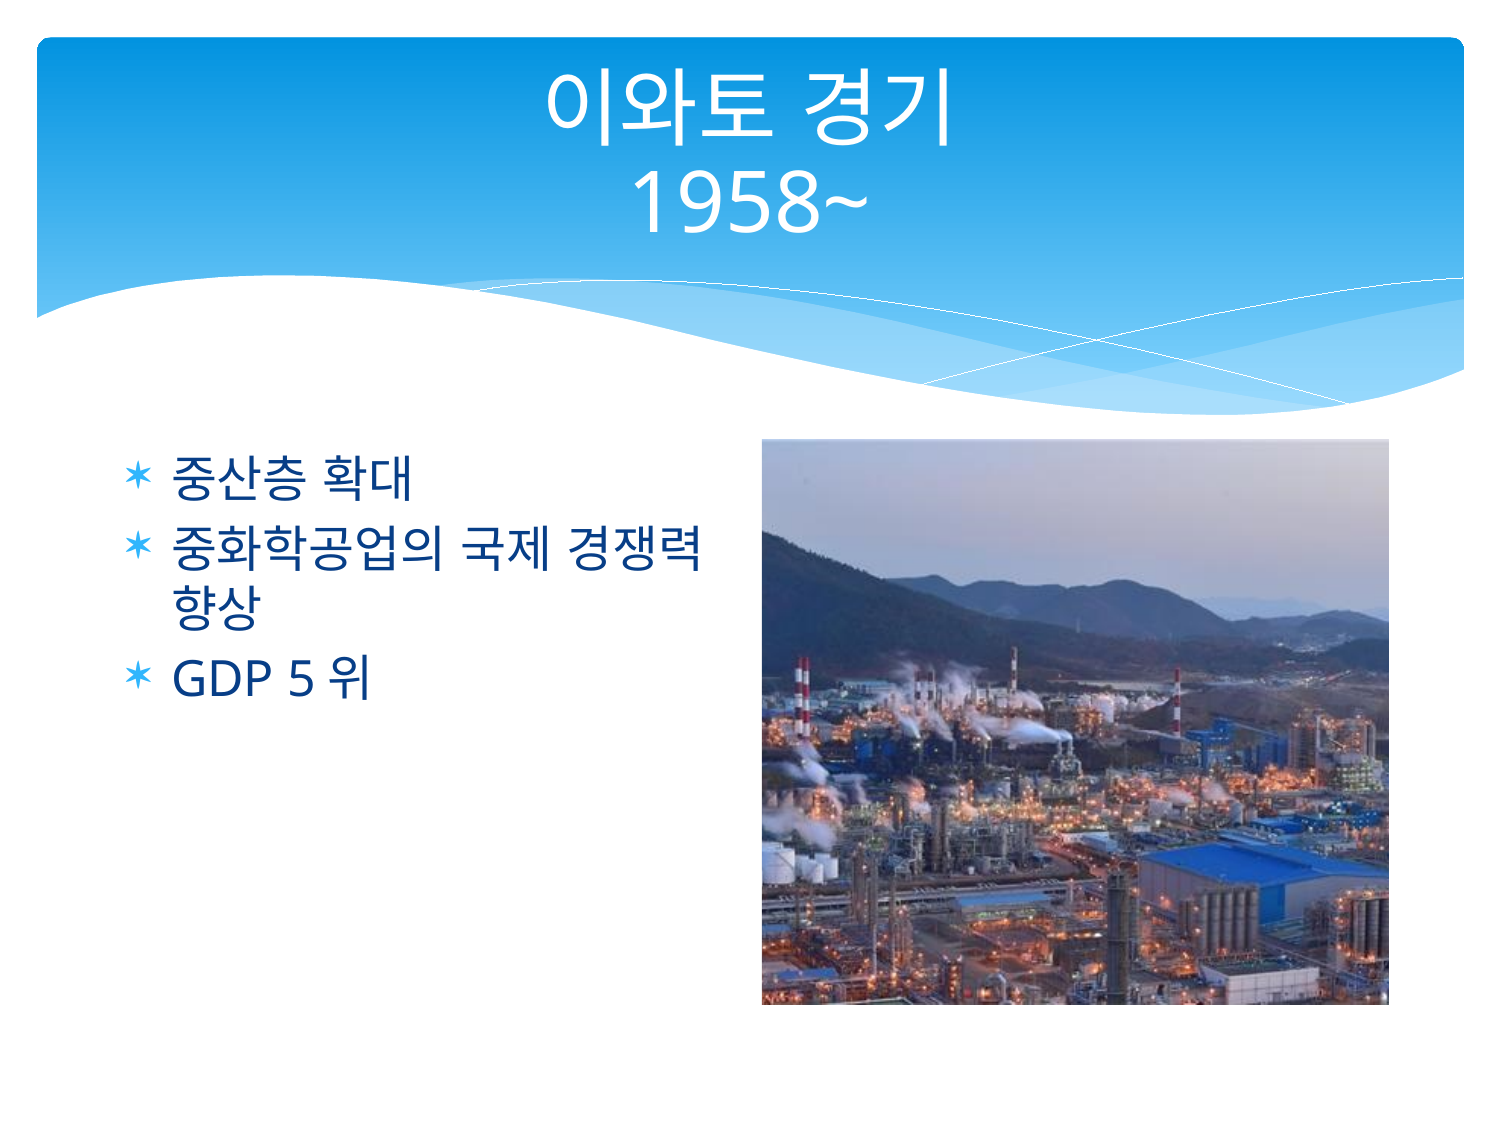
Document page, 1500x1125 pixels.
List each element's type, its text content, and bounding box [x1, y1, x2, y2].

picture [761, 439, 1390, 1006]
title 이와토 경기 1958~ [75, 55, 1425, 261]
list 중산층 확대 중화학공업의 국제 경쟁력 향상 GDP 5위 [111, 439, 738, 1005]
